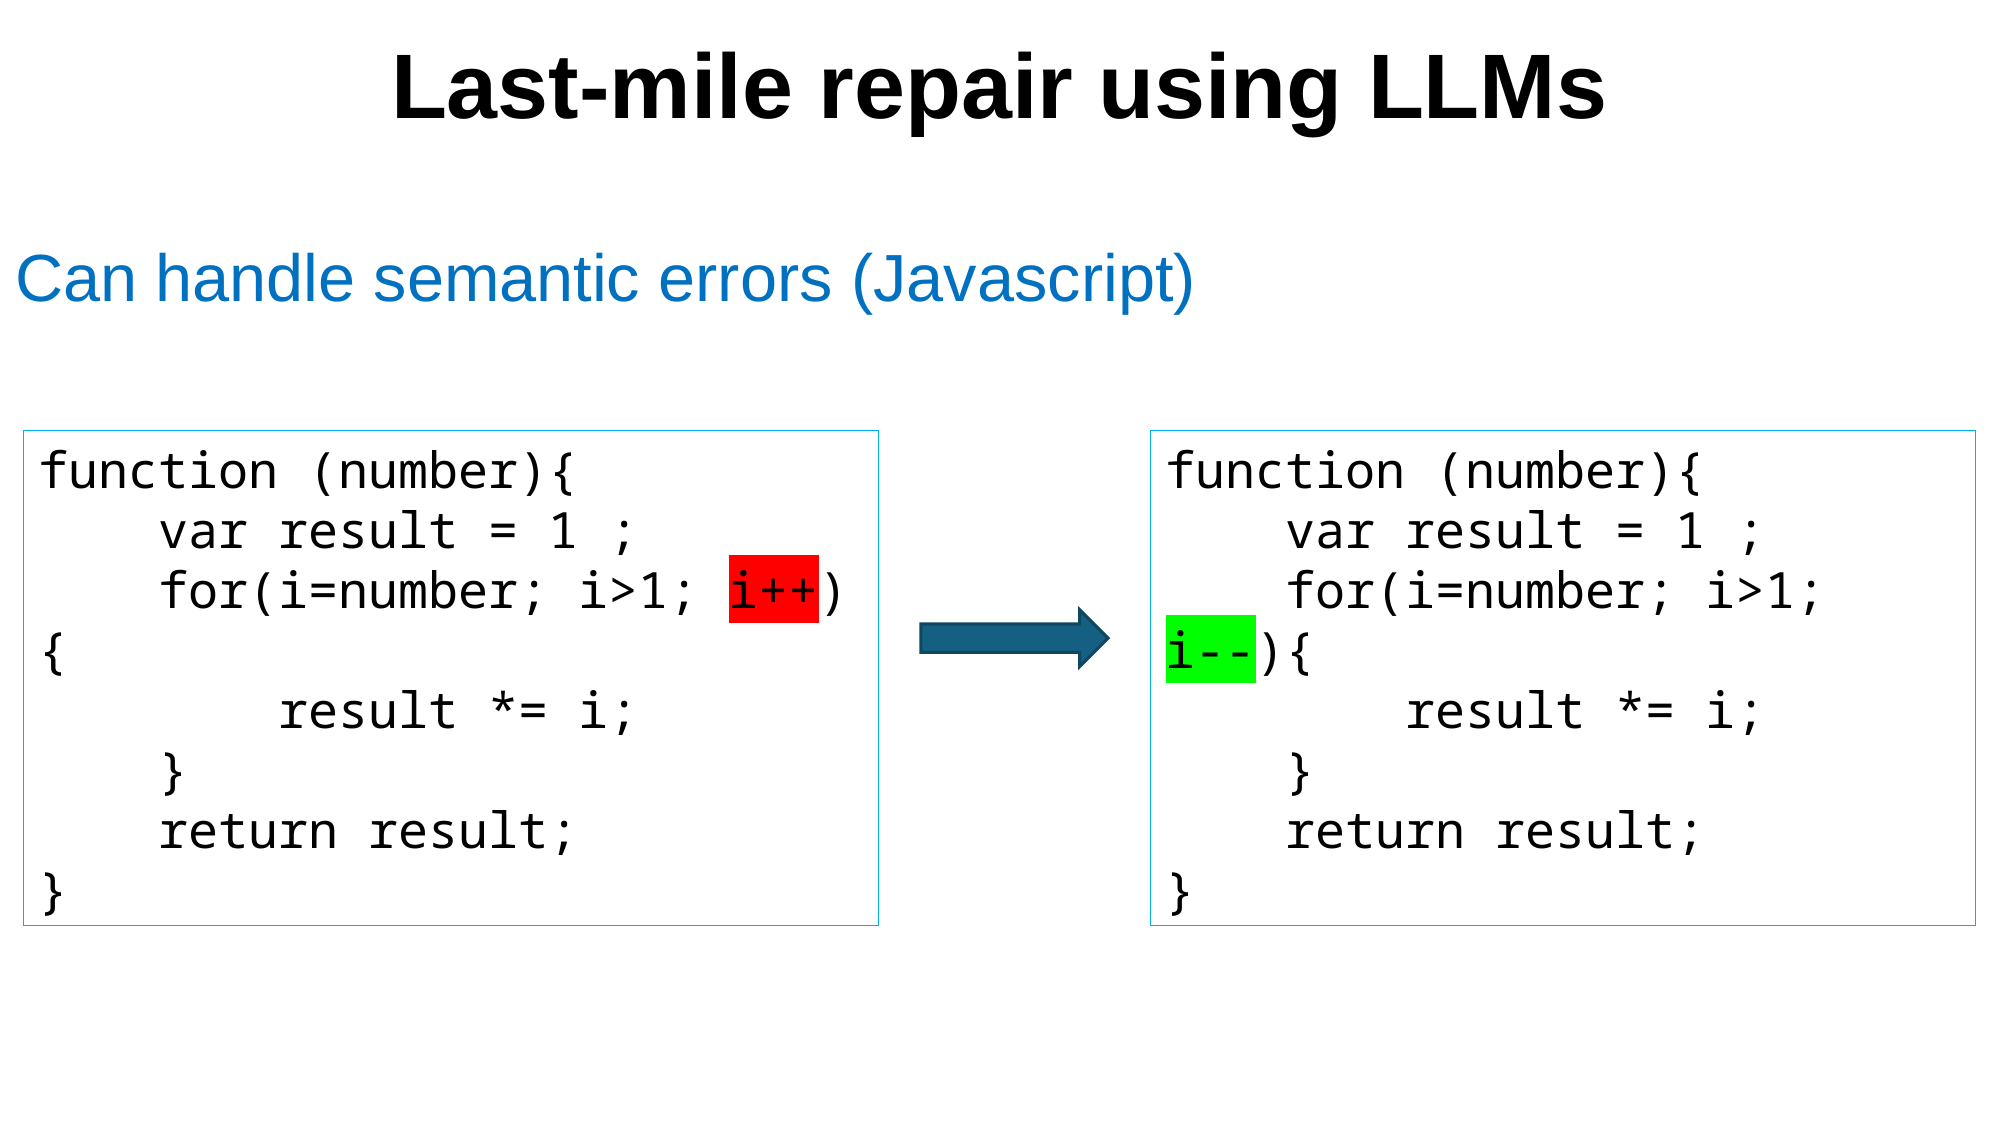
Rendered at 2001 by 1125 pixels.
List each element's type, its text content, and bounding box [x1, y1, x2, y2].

title Can handle semantic errors (Javascript) [0, 229, 1276, 330]
text_box Last-mile repair using LLMs [0, 0, 2000, 177]
text_box function (number){ var result = 1 ; for(i=number; i>1; i--){ result *= i; } return result; } [1150, 430, 1976, 926]
text_box function (number){ var result = 1 ; for(i=number; i>1; i++){ result *= i; } return result; } [23, 430, 879, 926]
text_box [919, 606, 1111, 671]
